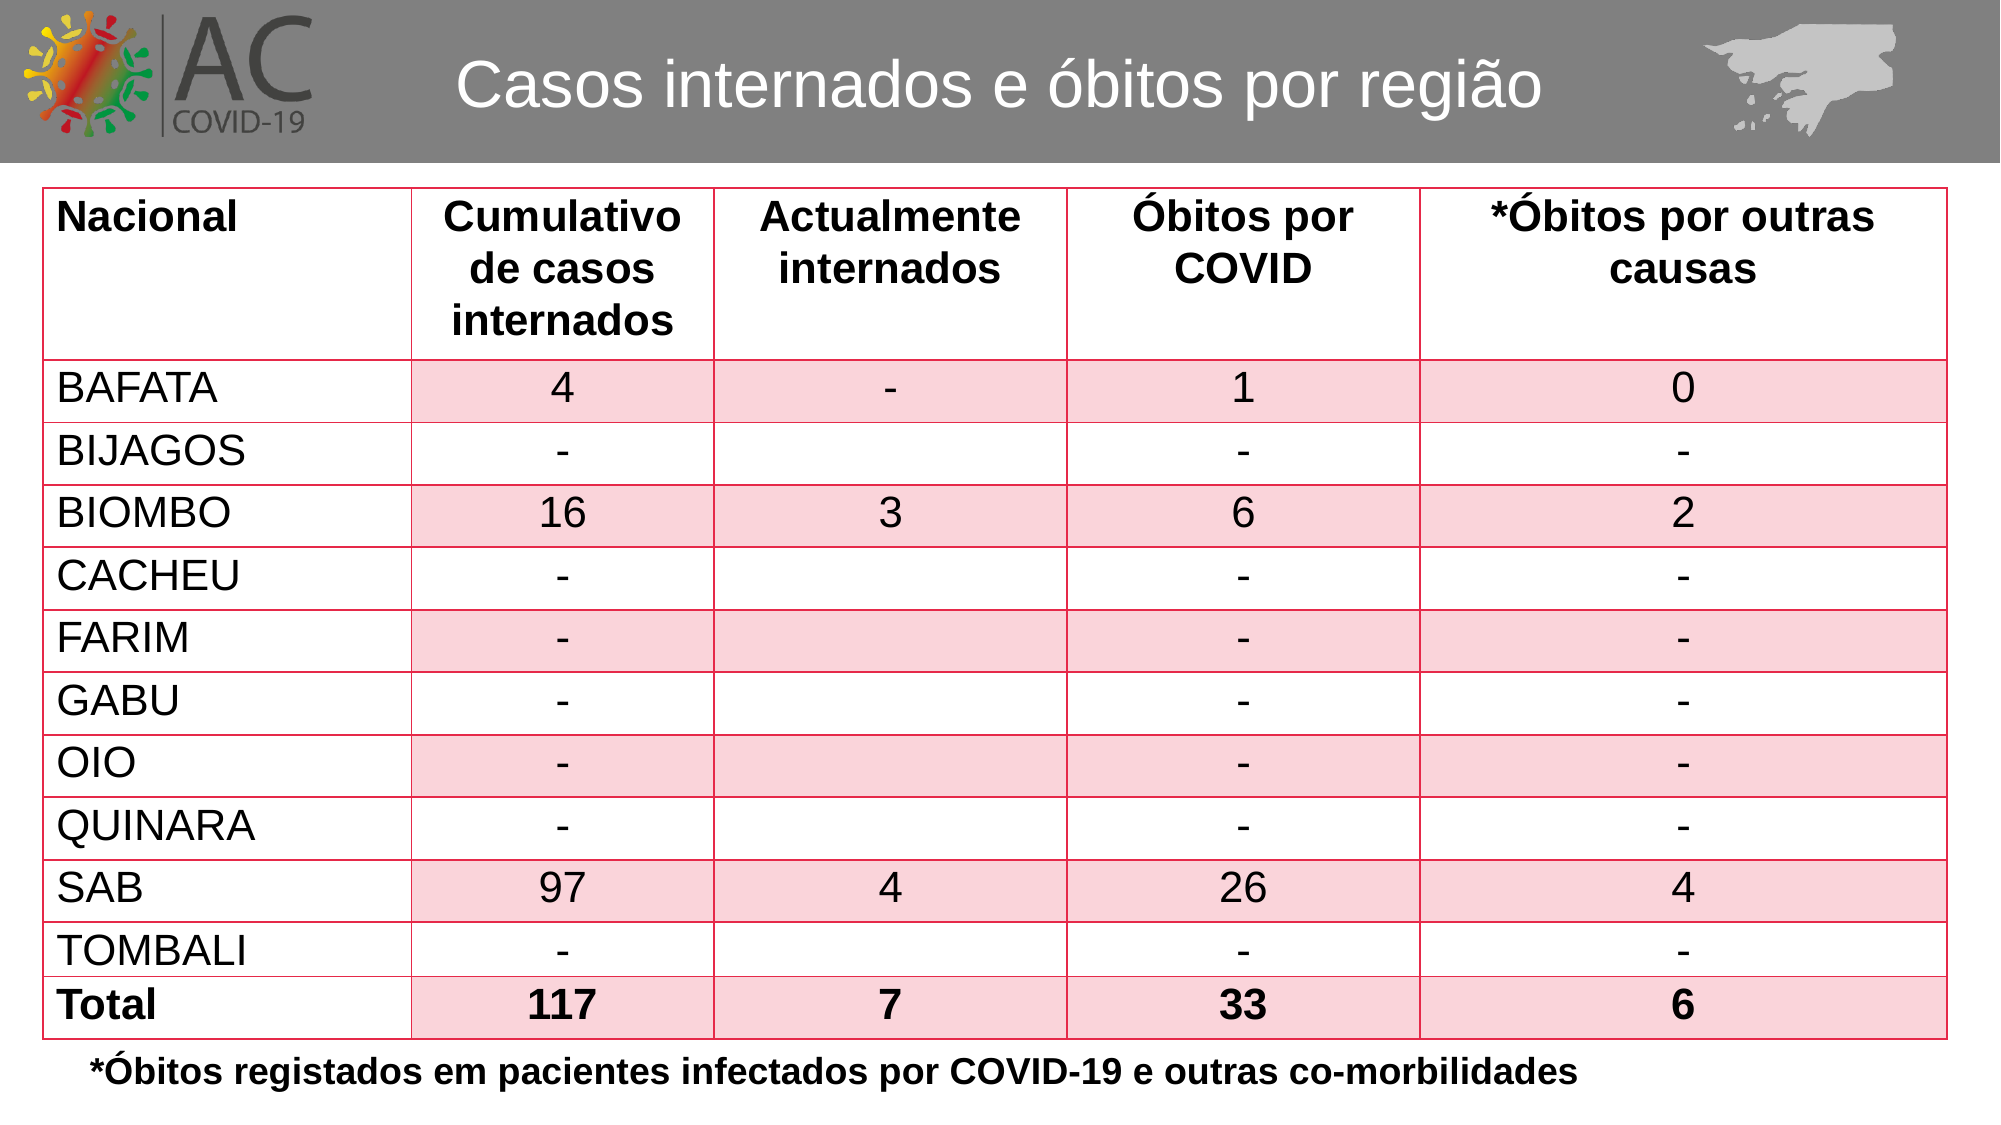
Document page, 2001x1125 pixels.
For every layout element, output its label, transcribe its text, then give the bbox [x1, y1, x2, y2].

table_cell BIJAGOS [44, 423, 411, 484]
picture [1703, 24, 1896, 137]
table_cell - [412, 923, 713, 976]
table_cell [715, 611, 1066, 671]
table_cell 26 [1068, 861, 1419, 921]
table_cell - [1421, 923, 1946, 976]
table_cell [715, 548, 1066, 609]
table_cell - [1068, 548, 1419, 609]
text_box *Óbitos registados em pacientes infectados por COVID-19 e outras co-morbilidades [75, 1039, 1922, 1100]
table_cell 117 [412, 977, 713, 1038]
table_cell - [1421, 611, 1946, 671]
table_cell 7 [715, 977, 1066, 1038]
table_cell - [412, 611, 713, 671]
table_cell - [715, 361, 1066, 422]
table_cell FARIM [44, 611, 411, 671]
table_header Nacional [44, 189, 411, 359]
table_cell - [1068, 798, 1419, 859]
table_header Óbitos por COVID [1068, 189, 1419, 359]
table_cell BIOMBO [44, 486, 411, 546]
table_cell 97 [412, 861, 713, 921]
table_cell TOMBALI [44, 923, 411, 976]
table_cell - [1068, 611, 1419, 671]
table_cell - [1068, 736, 1419, 796]
table_cell - [1068, 923, 1419, 976]
table_cell 16 [412, 486, 713, 546]
table_cell 6 [1421, 977, 1946, 1038]
table_cell - [1421, 423, 1946, 484]
table_cell - [1421, 548, 1946, 609]
table_cell - [412, 548, 713, 609]
table_header Actualmente internados [715, 189, 1066, 359]
table_cell [715, 923, 1066, 976]
table_cell 4 [412, 361, 713, 422]
table_cell QUINARA [44, 798, 411, 859]
table_cell BAFATA [44, 361, 411, 422]
table_cell - [1421, 673, 1946, 734]
table_cell [715, 423, 1066, 484]
table_cell SAB [44, 861, 411, 921]
table_cell [715, 736, 1066, 796]
picture [24, 11, 312, 137]
table_cell Total [44, 977, 411, 1038]
table_cell - [1068, 423, 1419, 484]
table_cell 1 [1068, 361, 1419, 422]
table_cell - [412, 423, 713, 484]
table_cell 33 [1068, 977, 1419, 1038]
text_box Casos internados e óbitos por região [0, 0, 2000, 163]
table_cell CACHEU [44, 548, 411, 609]
table_cell [715, 673, 1066, 734]
table_cell 4 [715, 861, 1066, 921]
table_cell 2 [1421, 486, 1946, 546]
table_cell GABU [44, 673, 411, 734]
table_header Cumulativo de casos internados [412, 189, 713, 359]
table_cell [715, 798, 1066, 859]
table_cell OIO [44, 736, 411, 796]
table_cell - [1068, 673, 1419, 734]
table_cell - [412, 673, 713, 734]
table_cell 4 [1421, 861, 1946, 921]
table_header *Óbitos por outras causas [1421, 189, 1946, 359]
table_cell - [1421, 736, 1946, 796]
table_cell 0 [1421, 361, 1946, 422]
table_cell 3 [715, 486, 1066, 546]
table_cell - [412, 736, 713, 796]
table_cell - [412, 798, 713, 859]
table_cell 6 [1068, 486, 1419, 546]
table_cell - [1421, 798, 1946, 859]
